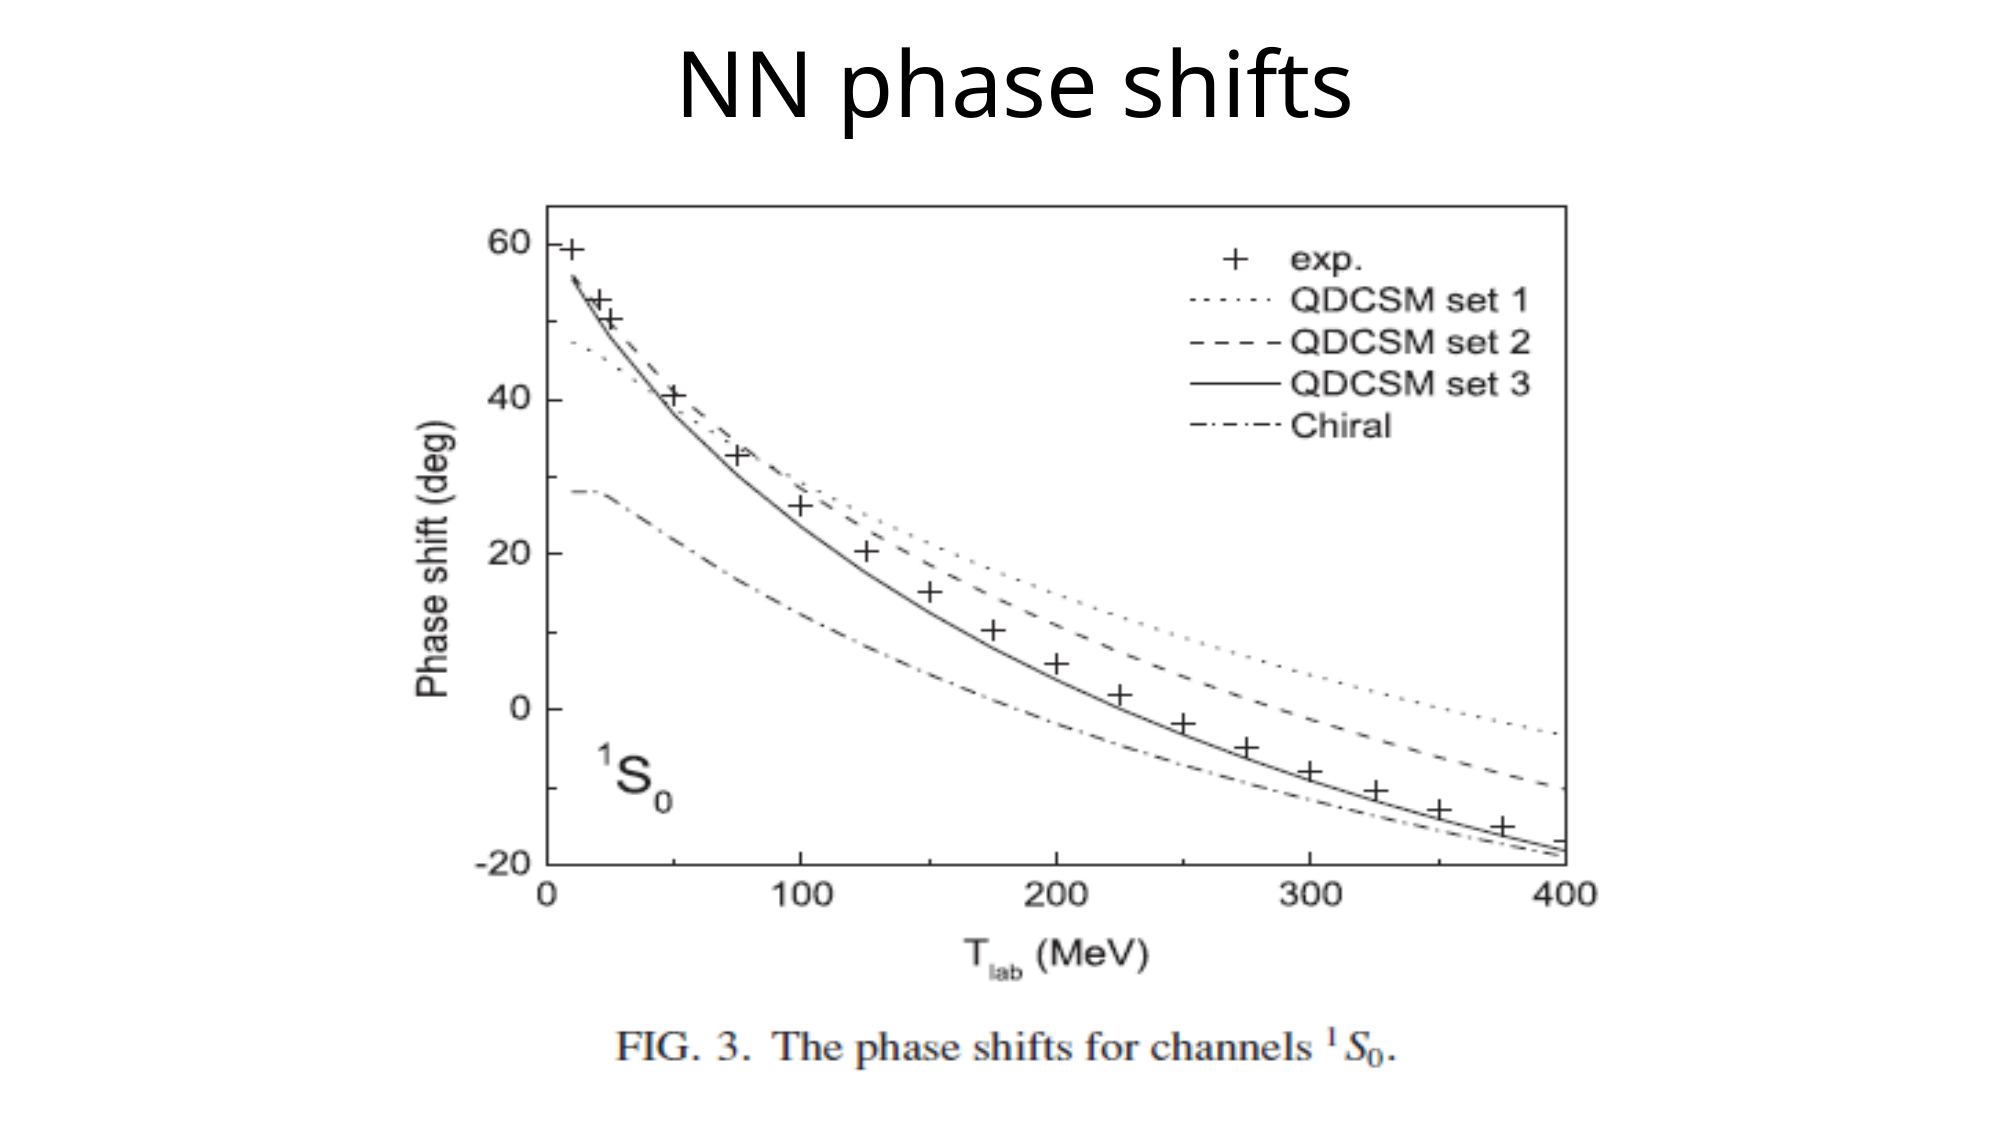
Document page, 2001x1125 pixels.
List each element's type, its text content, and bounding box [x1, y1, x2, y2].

title NN phase shifts [137, 0, 1863, 191]
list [354, 146, 1714, 1125]
